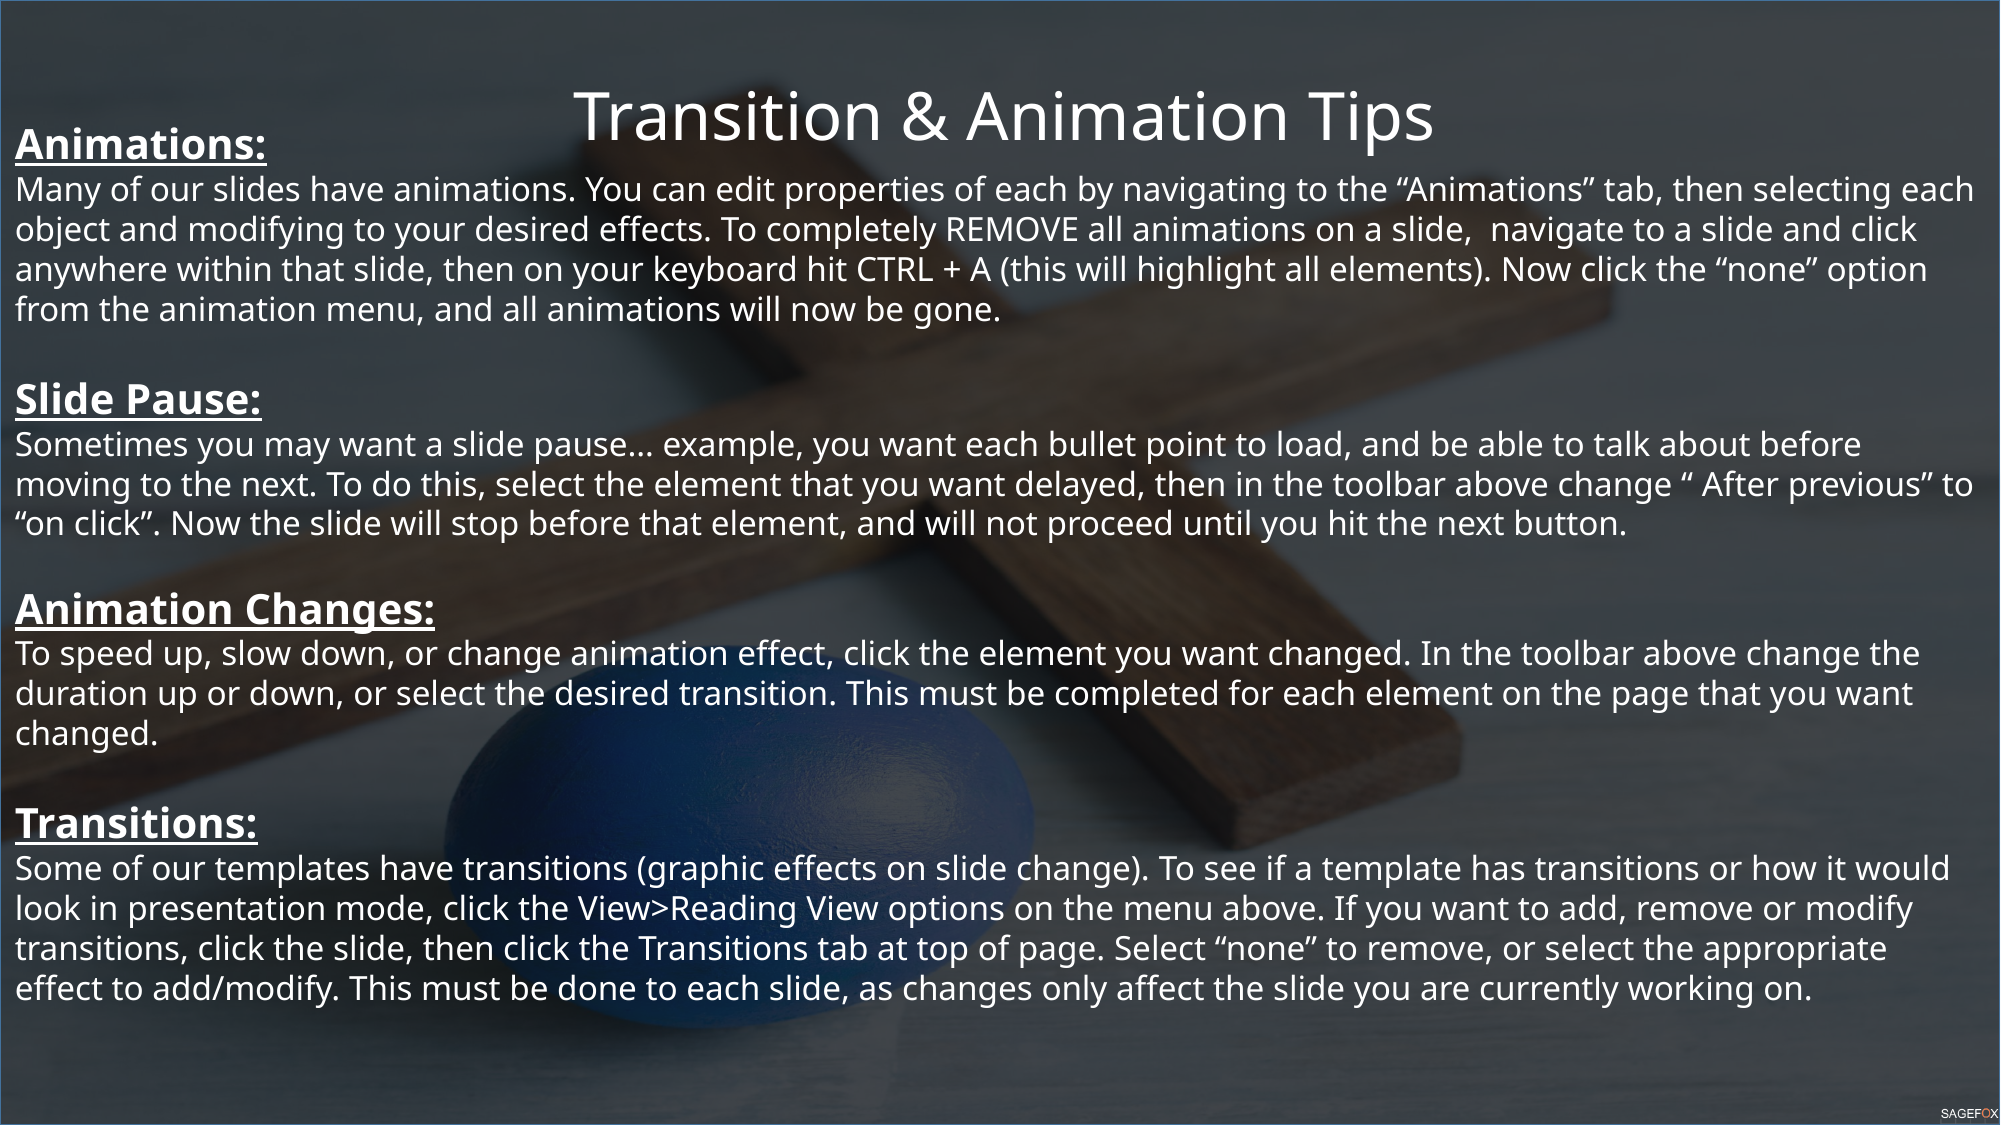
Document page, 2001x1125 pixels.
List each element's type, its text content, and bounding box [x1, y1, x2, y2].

text_box Animations: Many of our slides have animations. You can edit properties of each by navigating to the “Animations” tab, then selecting each object and modifying to your desired effects. To completely REMOVE all animations on a slide, navigate to a slide and click anywhere within that slide, then on your keyboard hit CTRL + A (this will highlight all elements). Now click the “none” option from the animation menu, and all animations will now be gone. Slide Pause: Sometimes you may want a slide pause… example, you want each bullet point to load, and be able to talk about before moving to the next. To do this, select the element that you want delayed, then in the toolbar above change “ After previous” to “on click”. Now the slide will stop before that element, and will not proceed until you hit the next button. Animation Changes: To speed up, slow down, or change animation effect, click the element you want changed. In the toolbar above change the duration up or down, or select the desired transition. This must be completed for each element on the page that you want changed. Transitions: Some of our templates have transitions (graphic effects on slide change). To see if a template has transitions or how it would look in presentation mode, click the View>Reading View options on the menu above. If you want to add, remove or modify transitions, click the slide, then click the Transitions tab at top of page. Select “none” to remove, or select the appropriate effect to add/modify. This must be done to each slide, as changes only affect the slide you are currently working on. [0, 0, 2000, 1125]
title Transition & Animation Tips [477, 59, 1532, 177]
